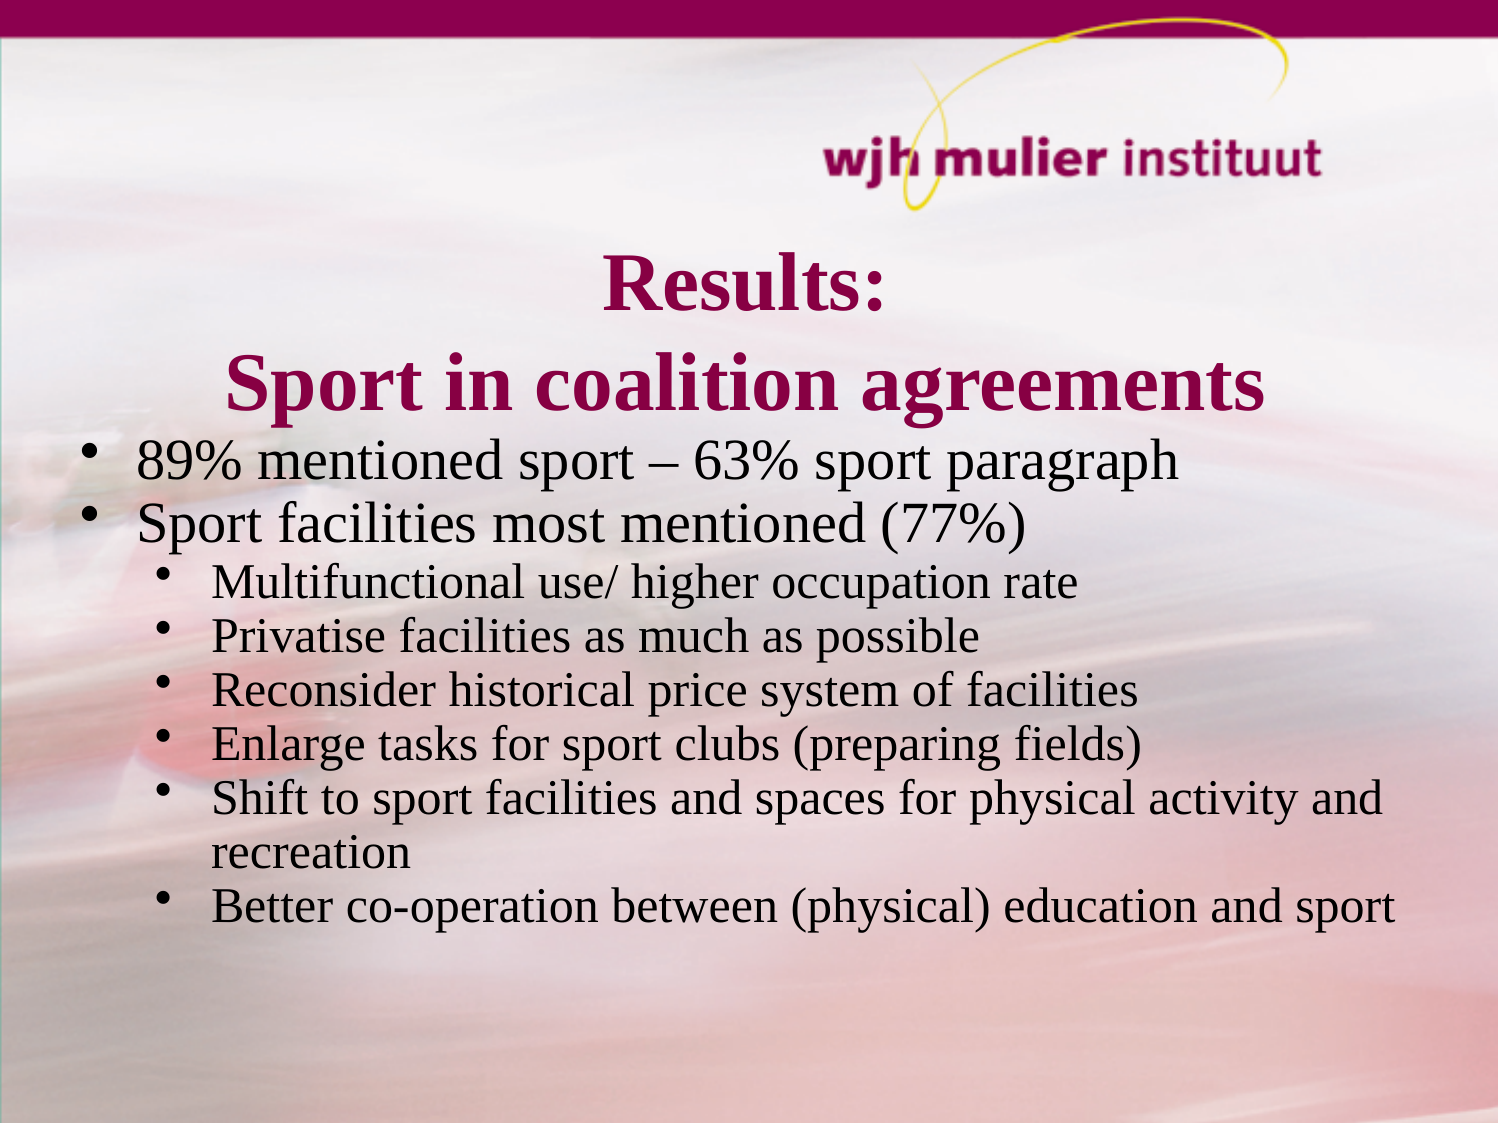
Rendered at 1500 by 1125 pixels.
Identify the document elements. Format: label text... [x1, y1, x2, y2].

title Results: Sport in coalition agreements [53, 220, 1439, 408]
list 89% mentioned sport – 63% sport paragraph Sport facilities most mentioned (77%) Multifunctional use/ higher occupation rate Privatise facilities as much as possible Reconsider historical price system of facilities Enlarge tasks for sport clubs (preparing fields) Shift to sport facilities and spaces for physical activity and recreation Better co-operation between (physical) education and sport [64, 421, 1471, 1018]
